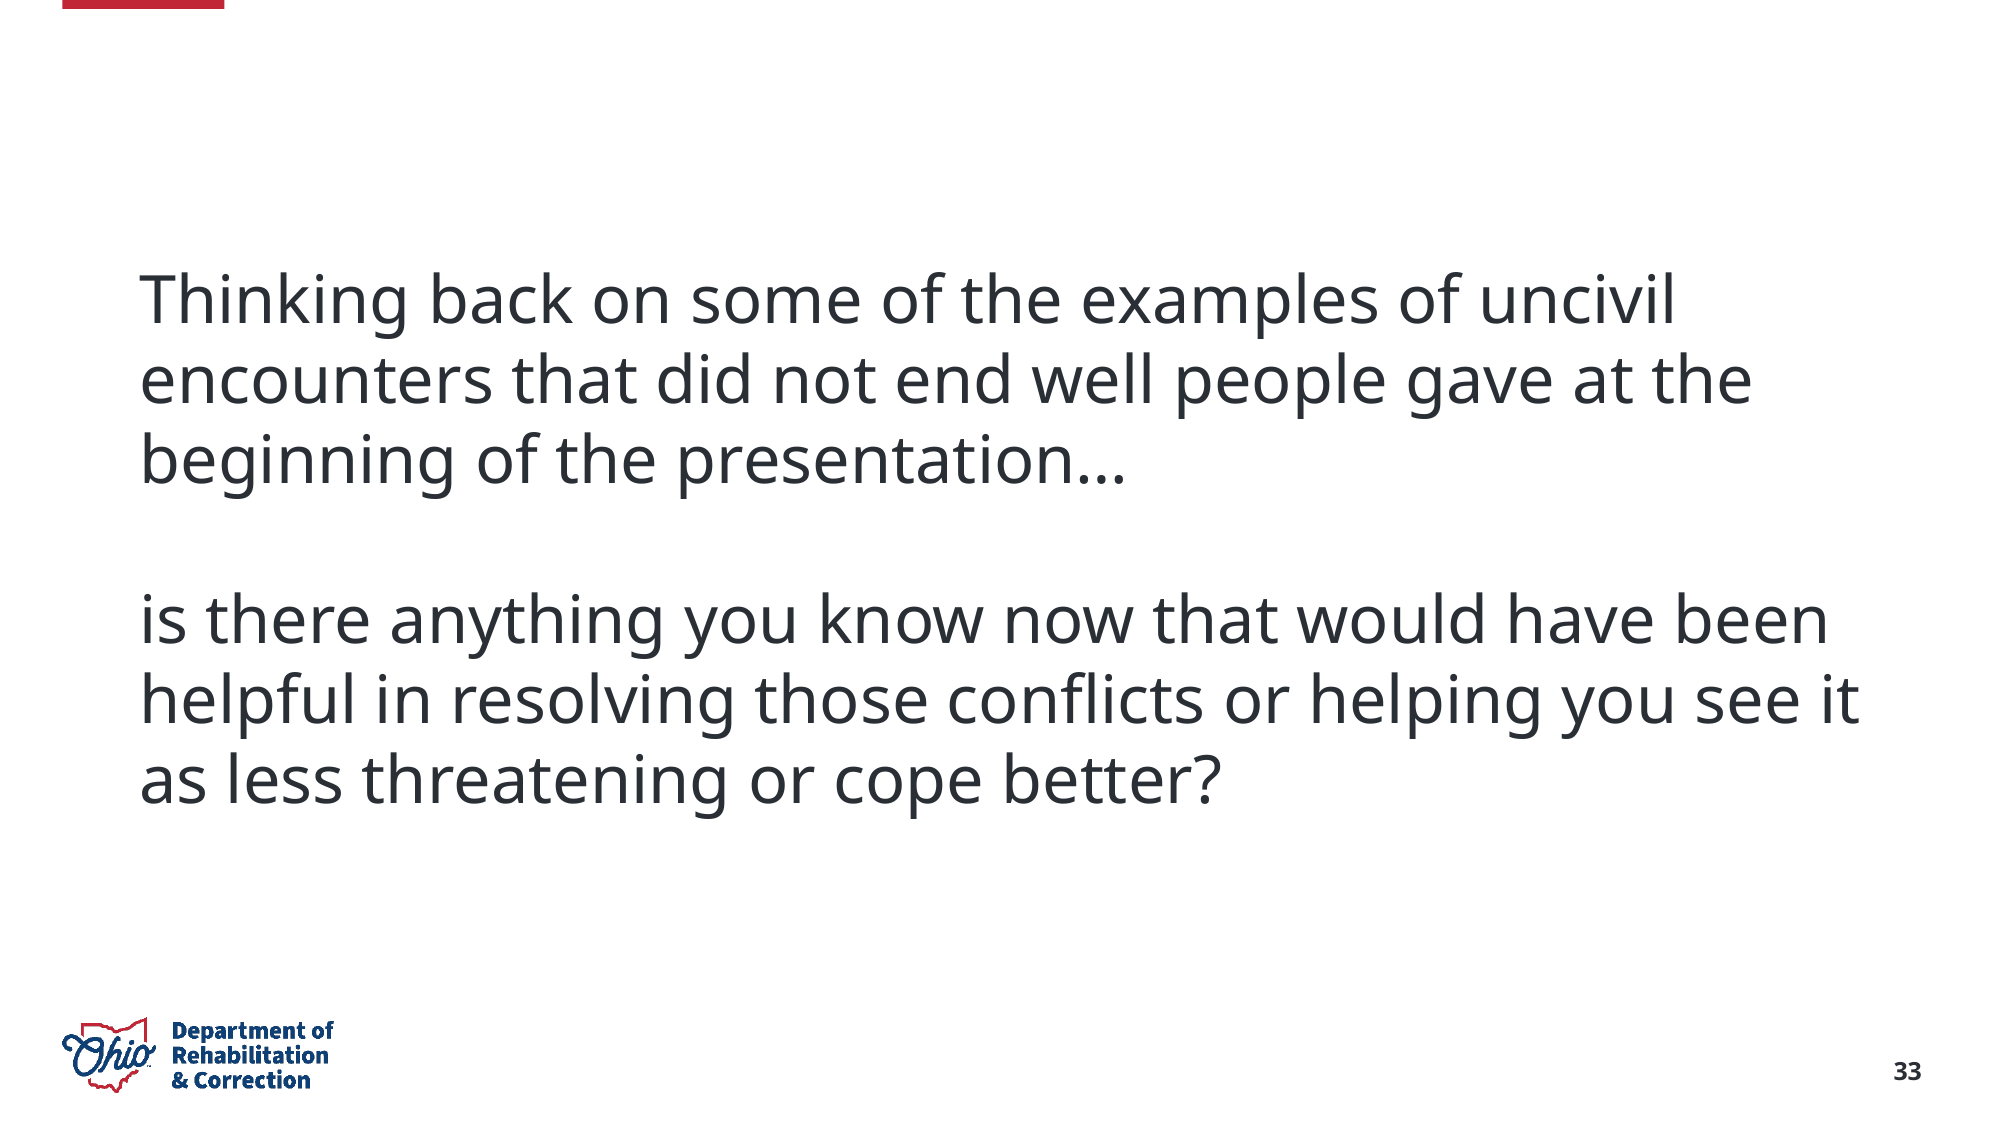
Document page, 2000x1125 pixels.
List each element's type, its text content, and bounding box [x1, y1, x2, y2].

picture [62, 1017, 334, 1093]
text_box Thinking back on some of the examples of uncivil encounters that did not end well people gave at the beginning of the presentation… is there anything you know now that would have been helpful in resolving those conflicts or helping you see it as less threatening or cope better? [124, 249, 1913, 825]
slide_number 33 [1487, 1042, 1937, 1103]
